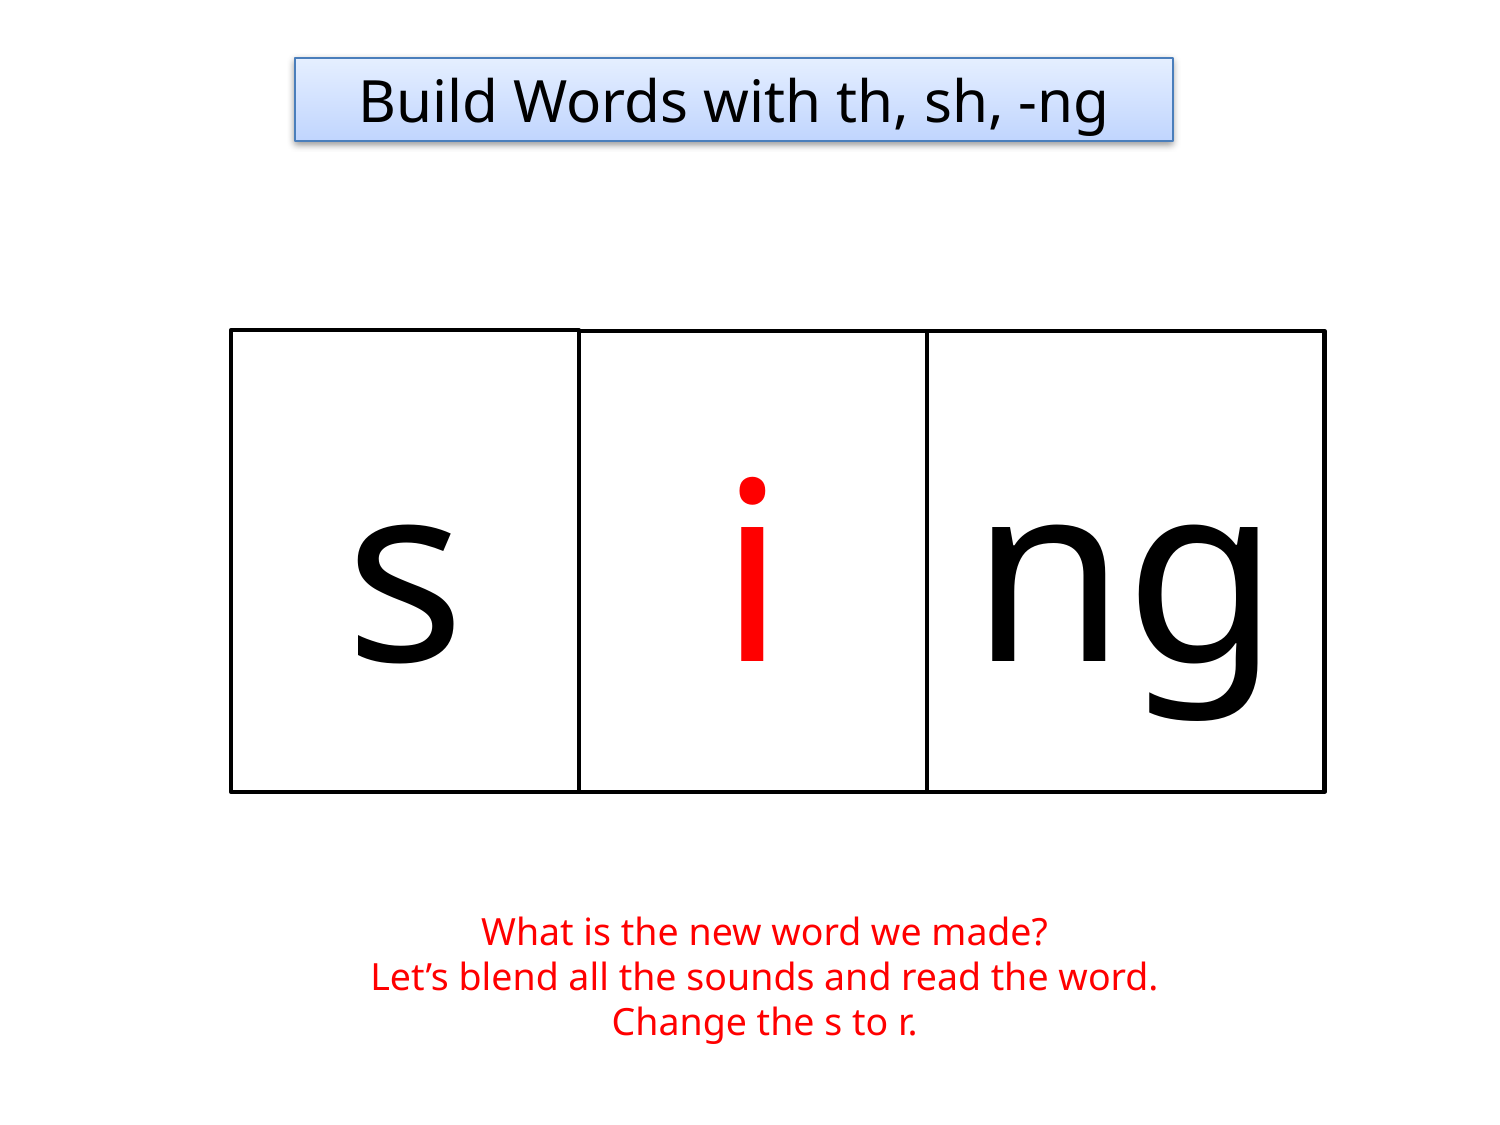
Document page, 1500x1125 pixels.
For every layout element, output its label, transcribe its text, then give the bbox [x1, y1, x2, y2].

text_box Build Words with th, sh, -ng [294, 57, 1174, 142]
text_box s [229, 328, 581, 794]
text_box ng [925, 329, 1327, 794]
text_box i [577, 329, 925, 794]
text_box What is the new word we made? Let’s blend all the sounds and read the word. Change the s to r. [241, 900, 1288, 1051]
